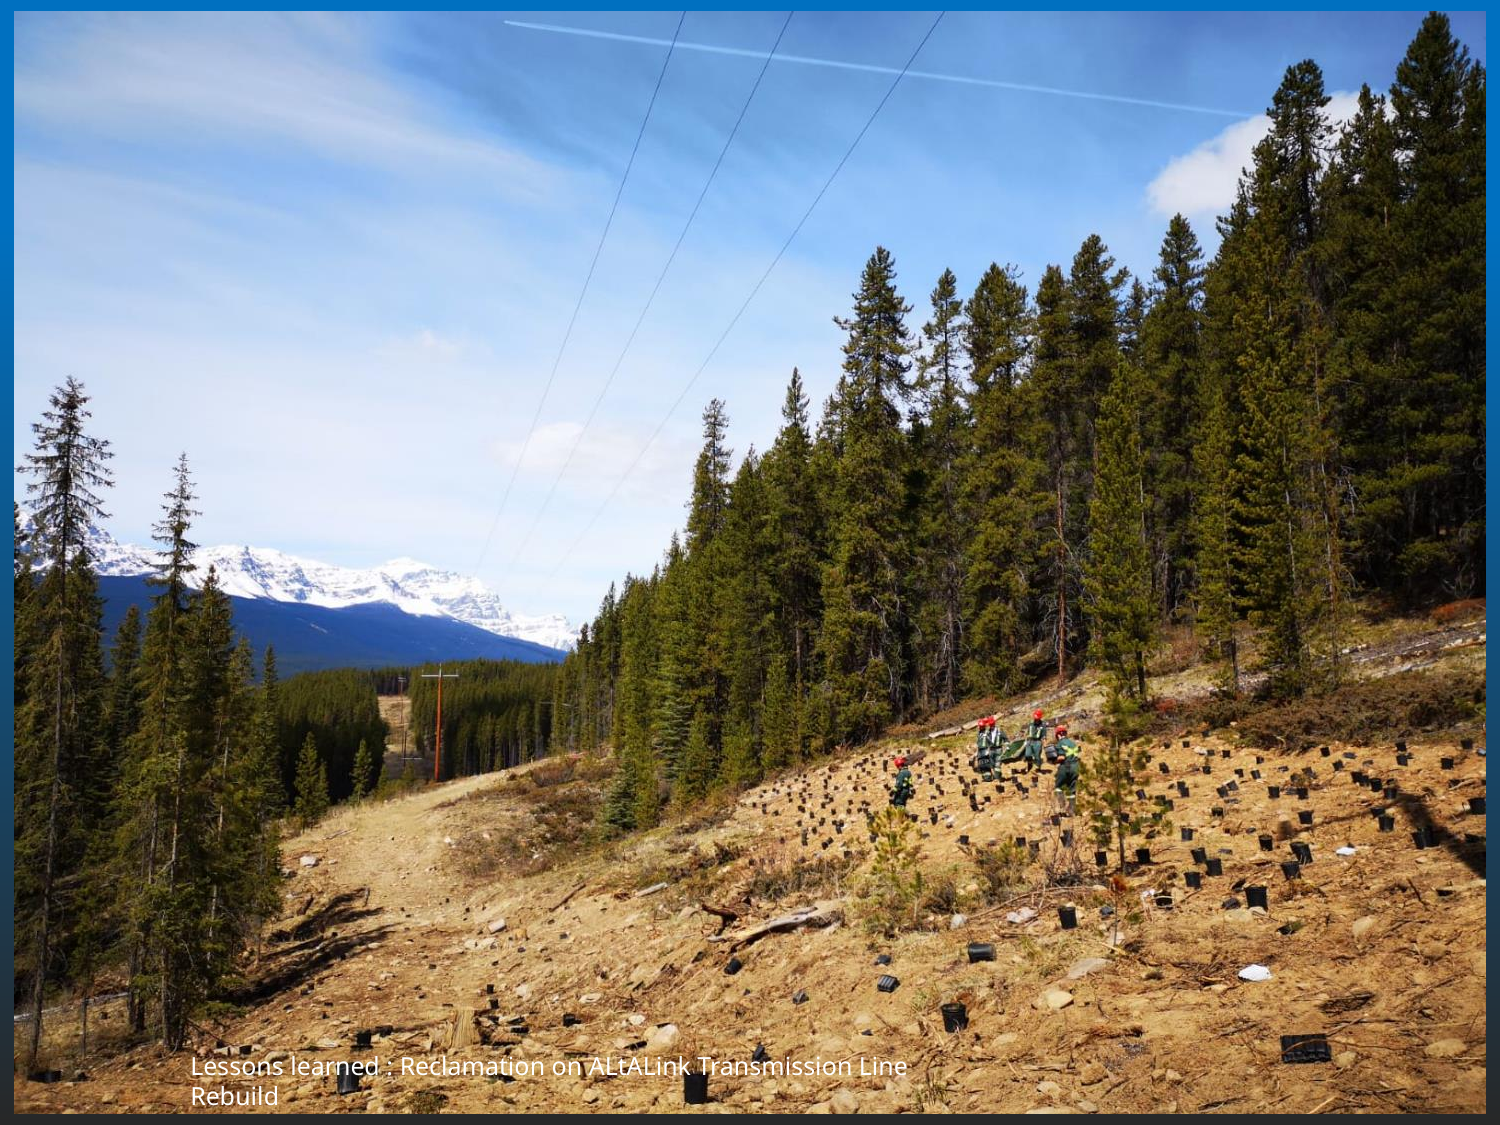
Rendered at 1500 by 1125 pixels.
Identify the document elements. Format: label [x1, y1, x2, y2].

list [14, 10, 1486, 1115]
